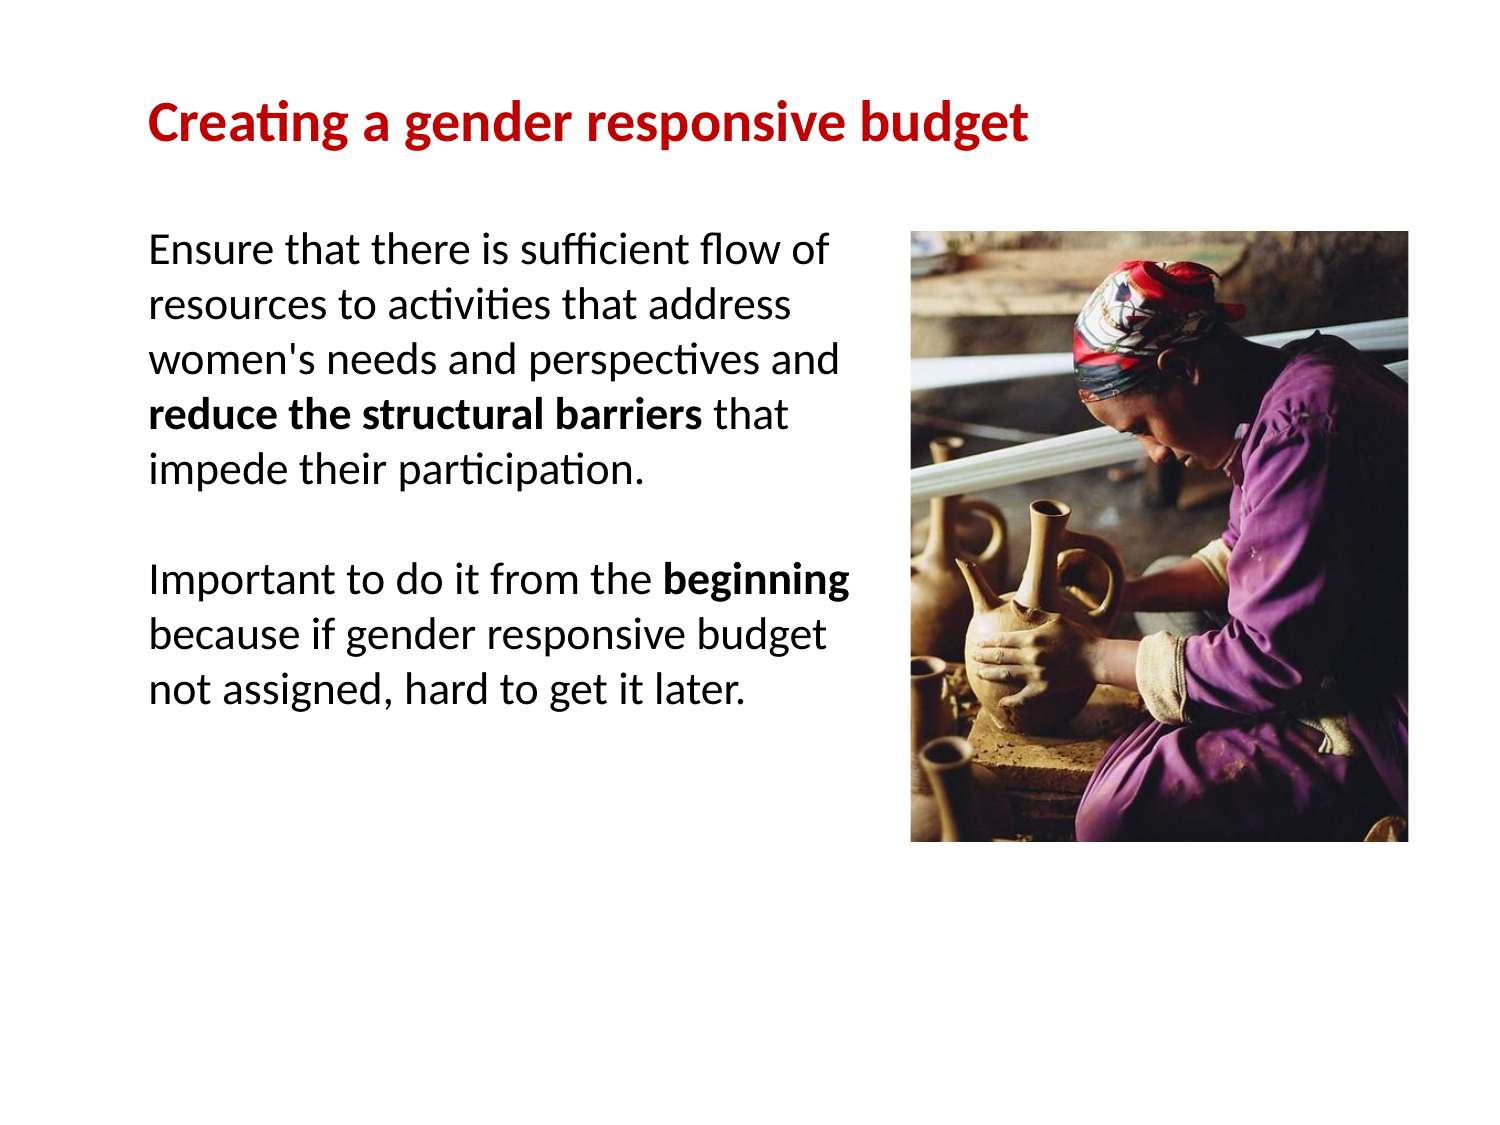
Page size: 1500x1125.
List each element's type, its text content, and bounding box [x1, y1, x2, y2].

title Creating a gender responsive budget [148, 83, 1262, 288]
picture [910, 231, 1409, 842]
list Ensure that there is sufficient flow of resources to activities that address women's needs and perspectives and reduce the structural barriers that impede their participation. Important to do it from the beginning because if gender responsive budget not assigned, hard to get it later. [148, 218, 866, 1064]
